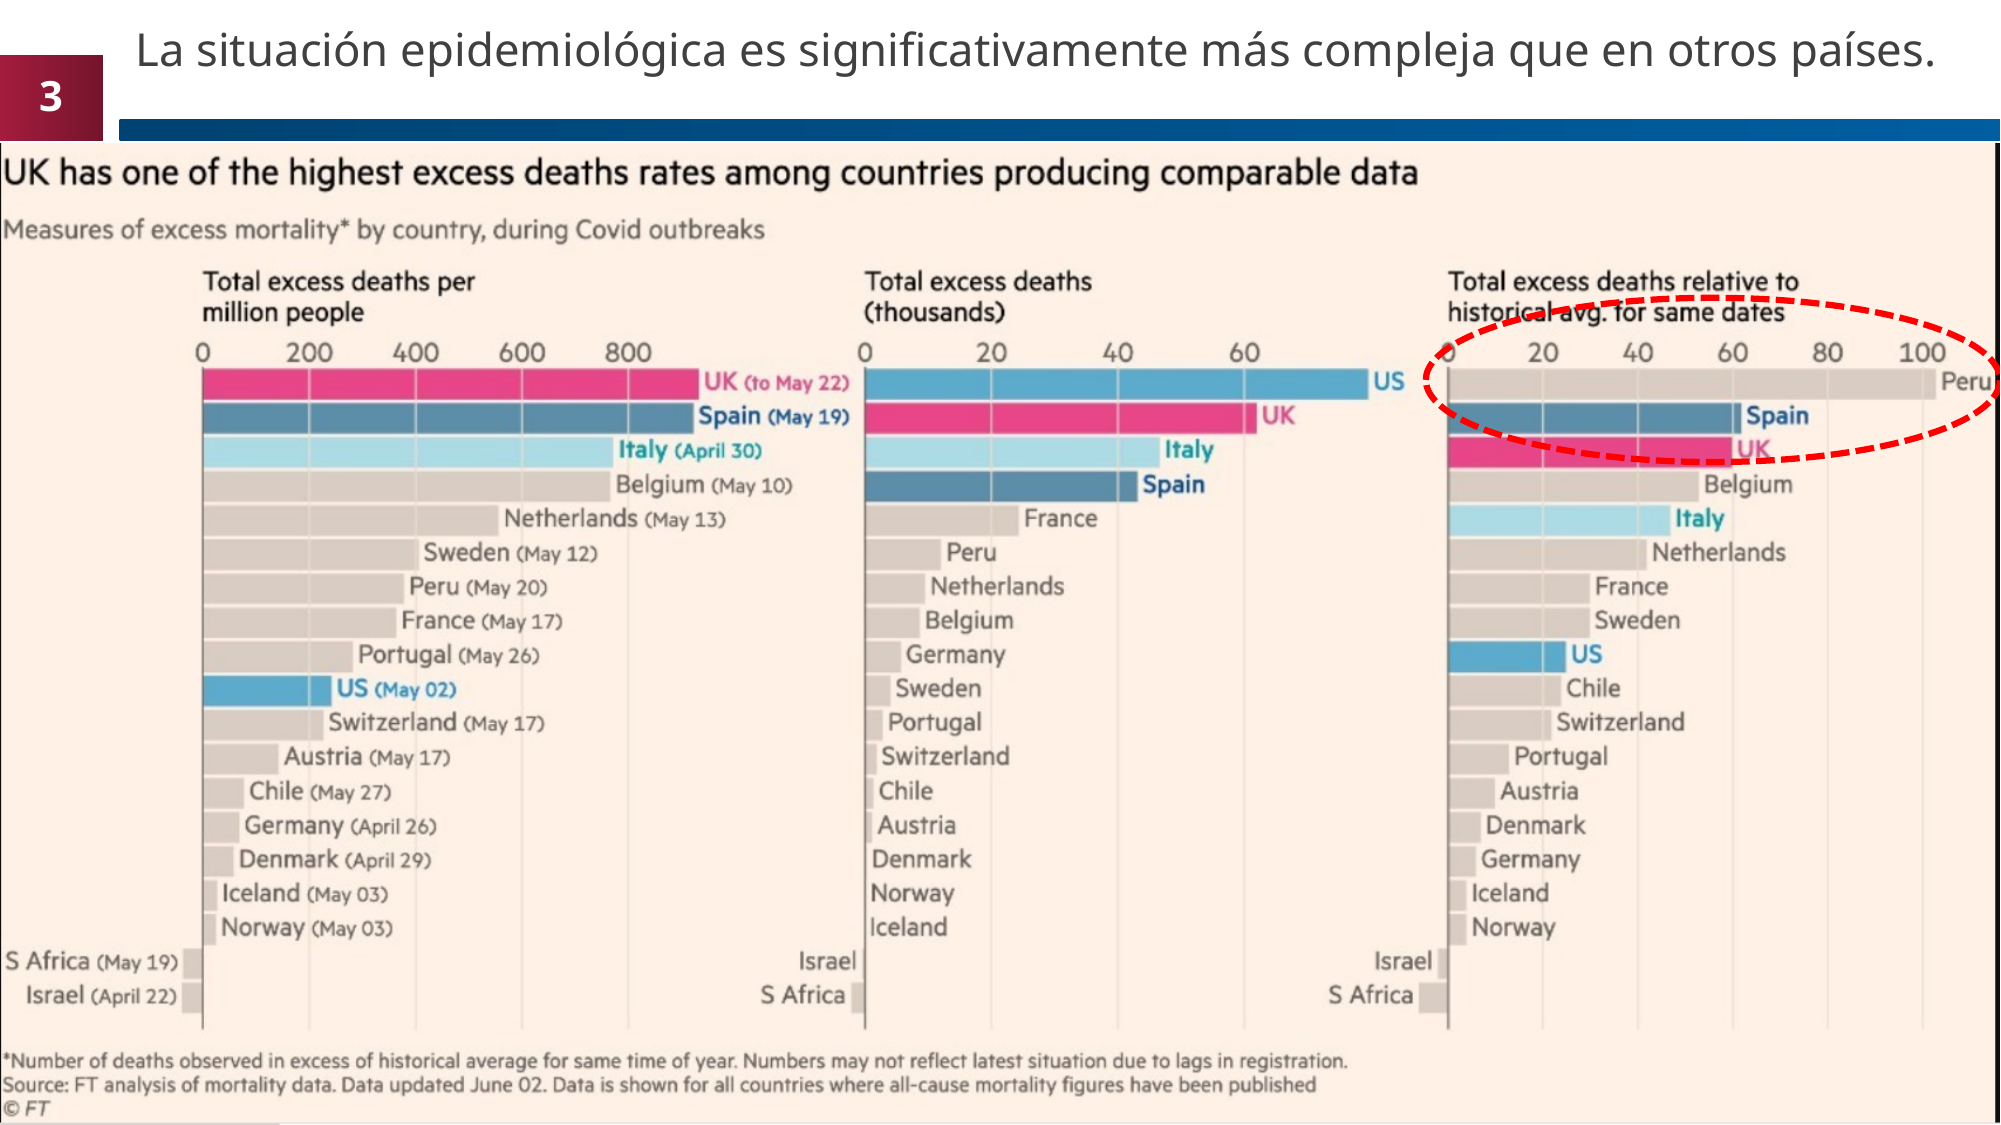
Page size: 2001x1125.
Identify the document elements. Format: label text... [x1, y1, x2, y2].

title La situación epidemiológica es significativamente más compleja que en otros países. [120, 0, 2000, 105]
picture [0, 143, 2000, 1125]
